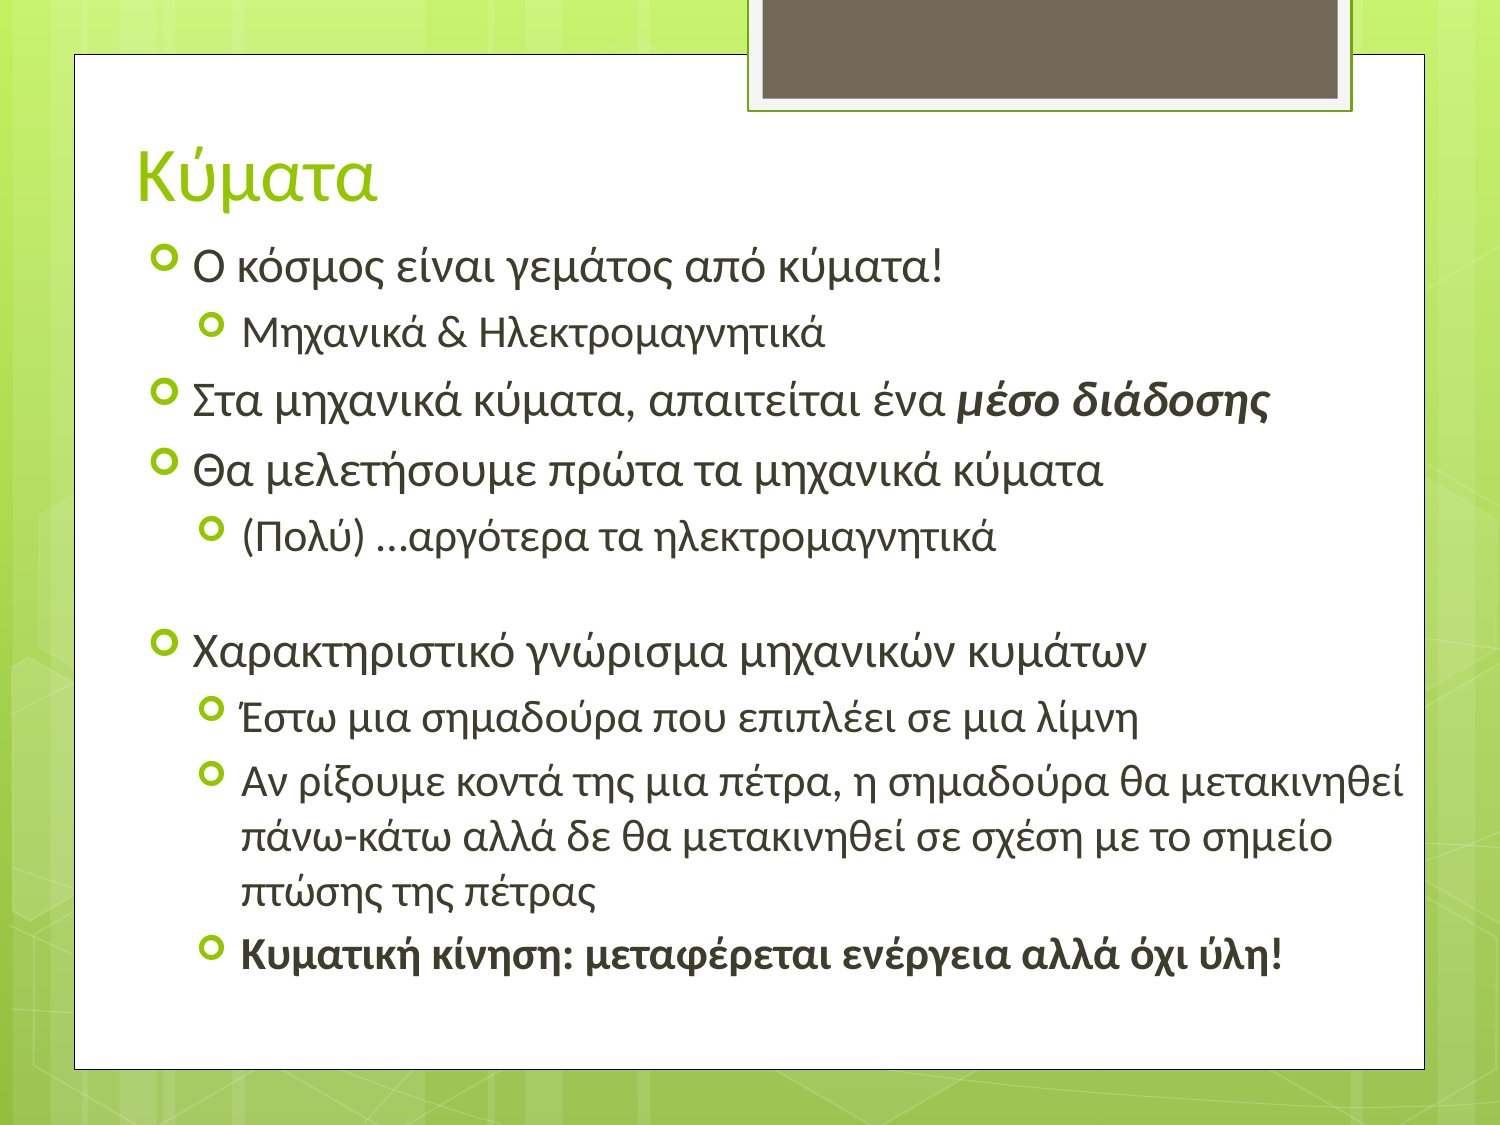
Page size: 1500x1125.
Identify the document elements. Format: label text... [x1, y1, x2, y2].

list Ο κόσμος είναι γεμάτος από κύματα! Μηχανικά & Ηλεκτρομαγνητικά Στα μηχανικά κύματα, απαιτείται ένα μέσο διάδοσης Θα μελετήσουμε πρώτα τα μηχανικά κύματα (Πολύ) …αργότερα τα ηλεκτρομαγνητικά Χαρακτηριστικό γνώρισμα μηχανικών κυμάτων Έστω μια σημαδούρα που επιπλέει σε μια λίμνη Αν ρίξουμε κοντά της μια πέτρα, η σημαδούρα θα μετακινηθεί πάνω-κάτω αλλά δε θα μετακινηθεί σε σχέση με το σημείο πτώσης της πέτρας Κυματική κίνηση: μεταφέρεται ενέργεια αλλά όχι ύλη! [121, 224, 1438, 1050]
title Κύματα [121, 116, 1338, 224]
